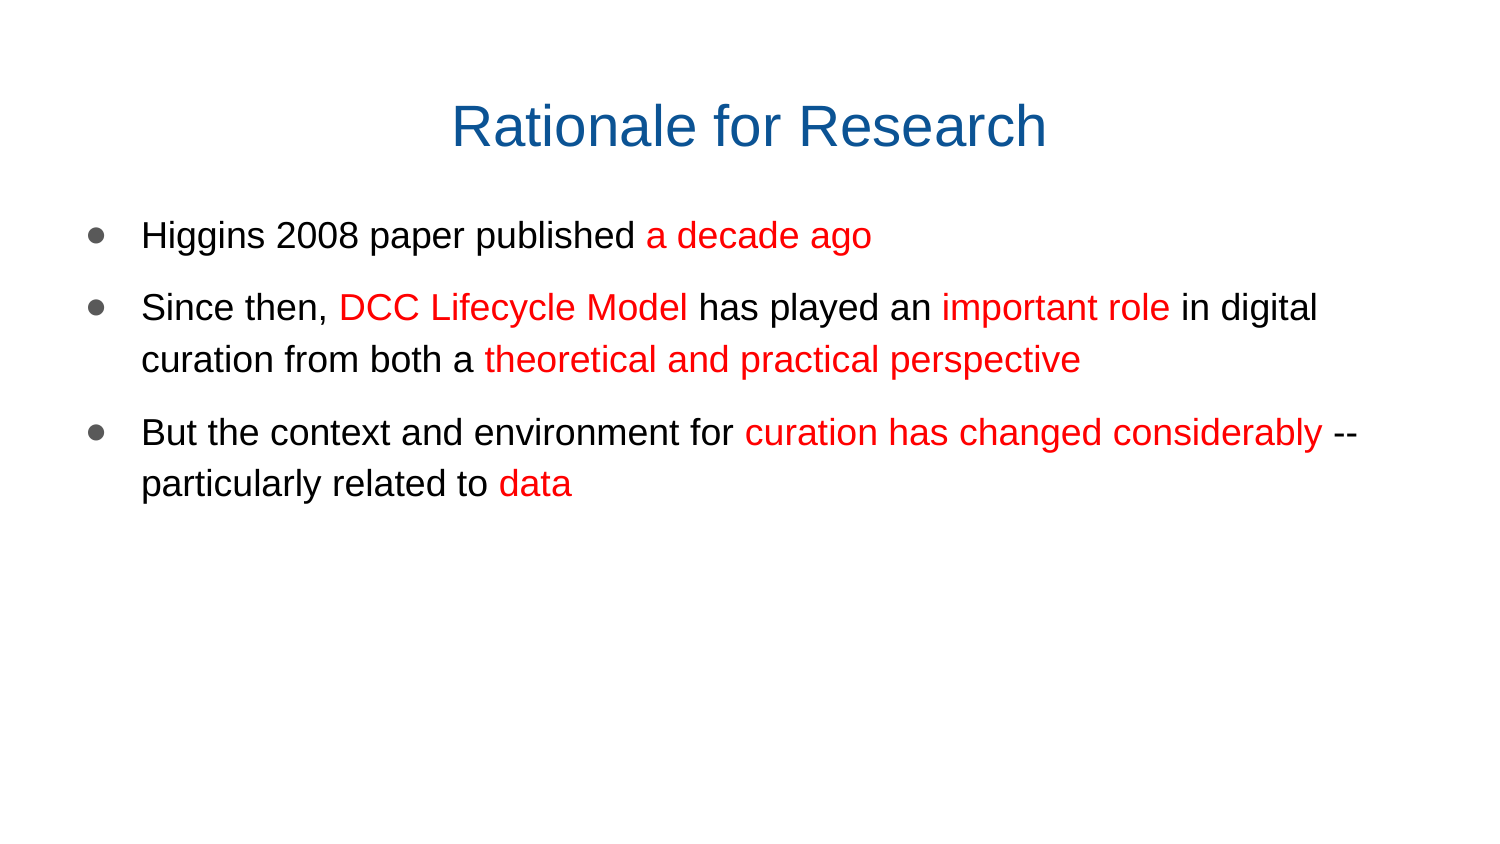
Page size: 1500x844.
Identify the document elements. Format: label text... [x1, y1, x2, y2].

title Rationale for Research [51, 72, 1449, 167]
list Higgins 2008 paper published a decade ago Since then, DCC Lifecycle Model has played an important role in digital curation from both a theoretical and practical perspective But the context and environment for curation has changed considerably -- particularly related to data [51, 189, 1449, 750]
